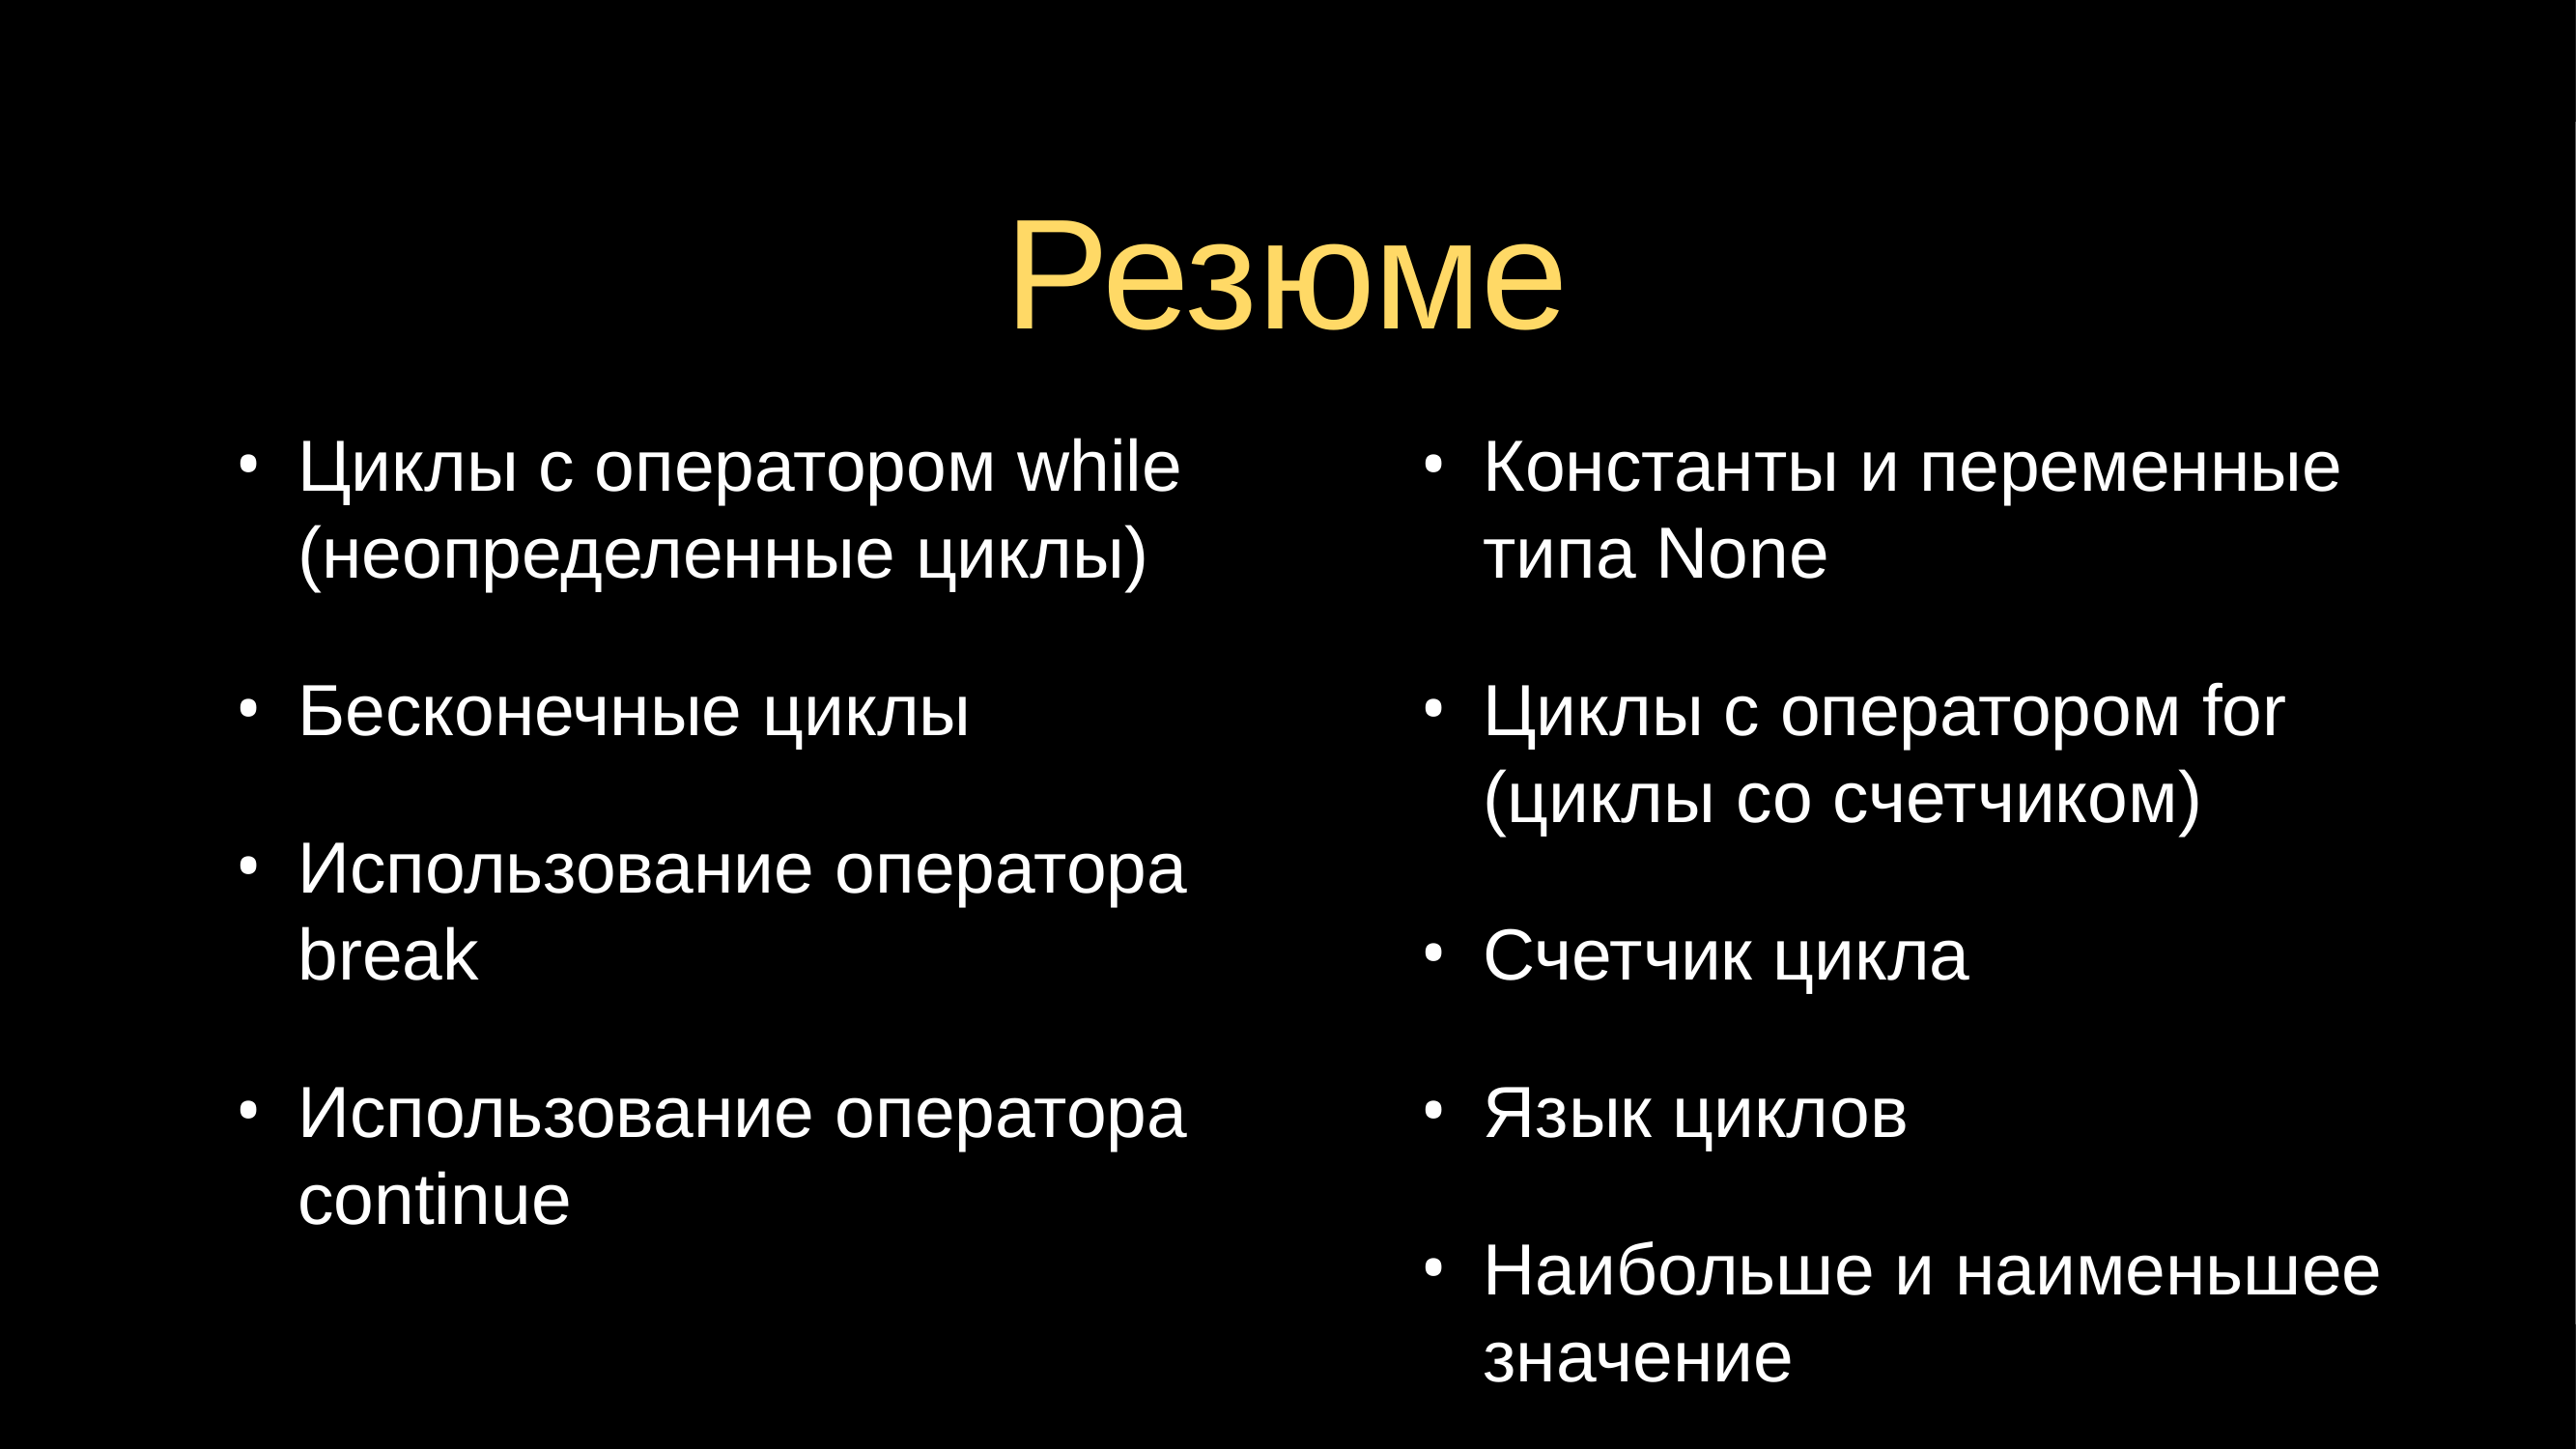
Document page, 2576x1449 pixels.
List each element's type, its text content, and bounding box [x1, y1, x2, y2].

list Циклы с оператором while (неопределенные циклы) Бесконечные циклы Использование оператора break Использование оператора continue [183, 412, 1368, 1317]
title Резюме [183, 129, 2391, 403]
list Константы и переменные типа None Циклы с оператором for (циклы со счетчиком) Счетчик цикла Язык циклов Наибольше и наименьшее значение [1368, 412, 2477, 1317]
